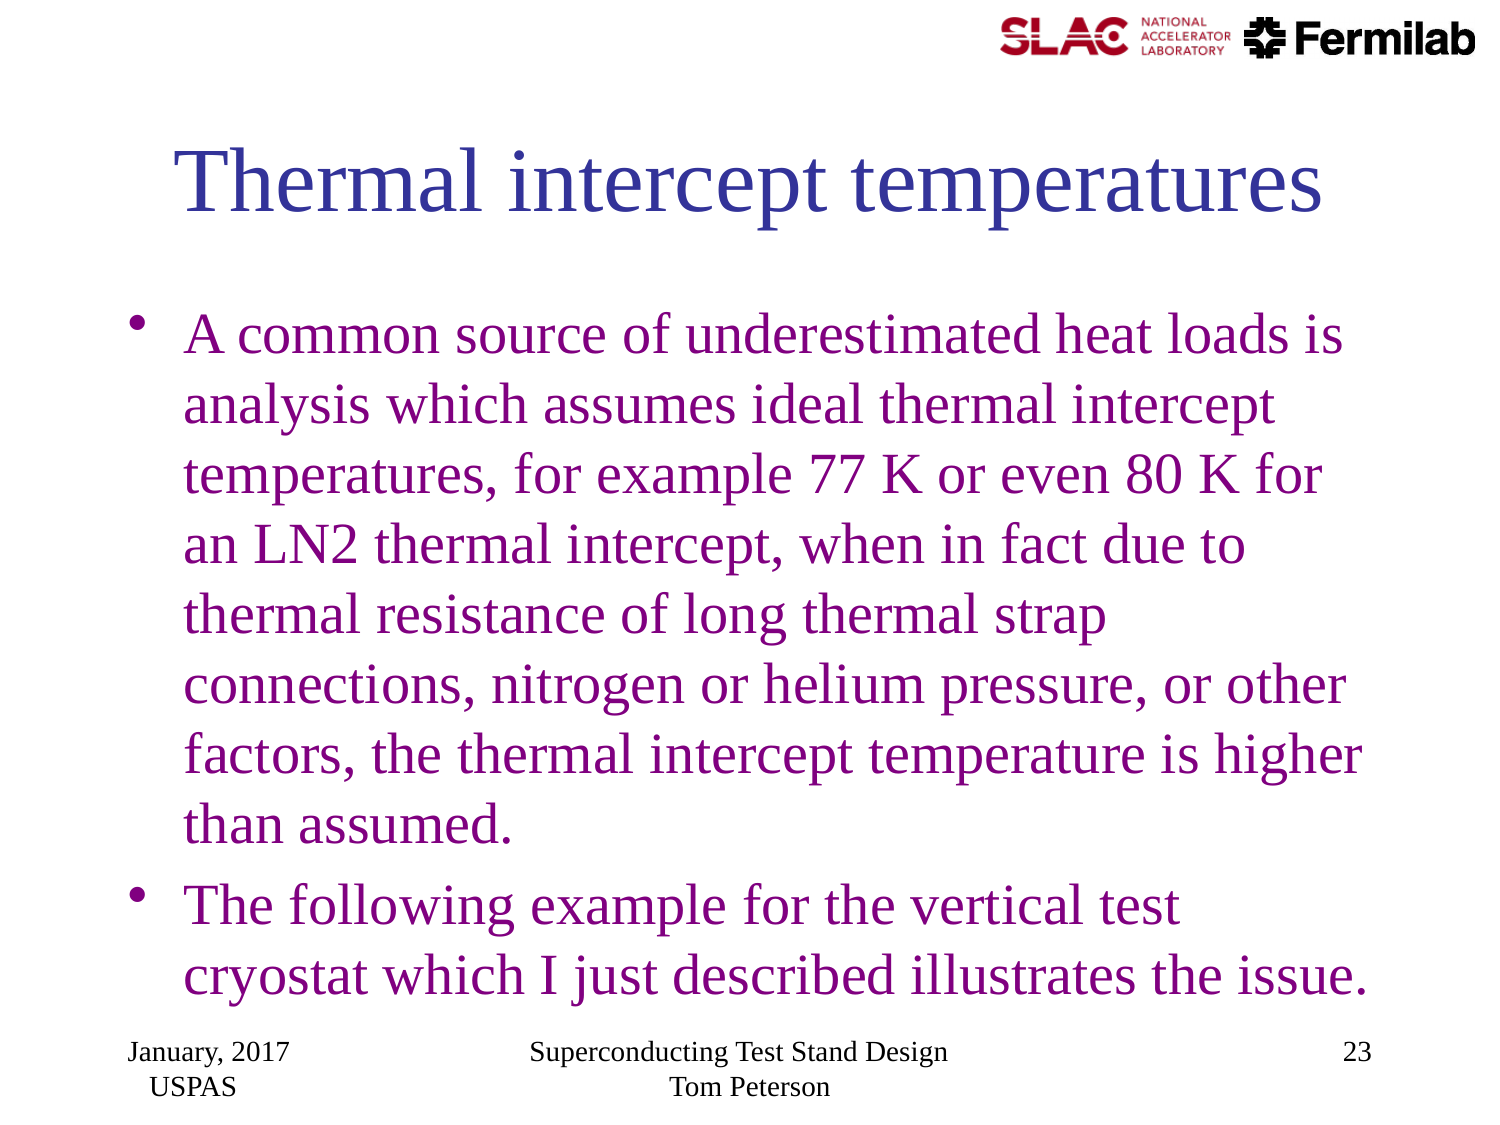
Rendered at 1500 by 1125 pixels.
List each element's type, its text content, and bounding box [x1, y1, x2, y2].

title Thermal intercept temperatures [112, 99, 1388, 250]
list A common source of underestimated heat loads is analysis which assumes ideal thermal intercept temperatures, for example 77 K or even 80 K for an LN2 thermal intercept, when in fact due to thermal resistance of long thermal strap connections, nitrogen or helium pressure, or other factors, the thermal intercept temperature is higher than assumed. The following example for the vertical test cryostat which I just described illustrates the issue. [112, 287, 1388, 1000]
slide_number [112, 1025, 313, 1100]
picture [1000, 17, 1475, 99]
slide_number 23 [1074, 1025, 1388, 1100]
footer Superconducting Test Stand Design Tom Peterson [512, 1025, 988, 1100]
